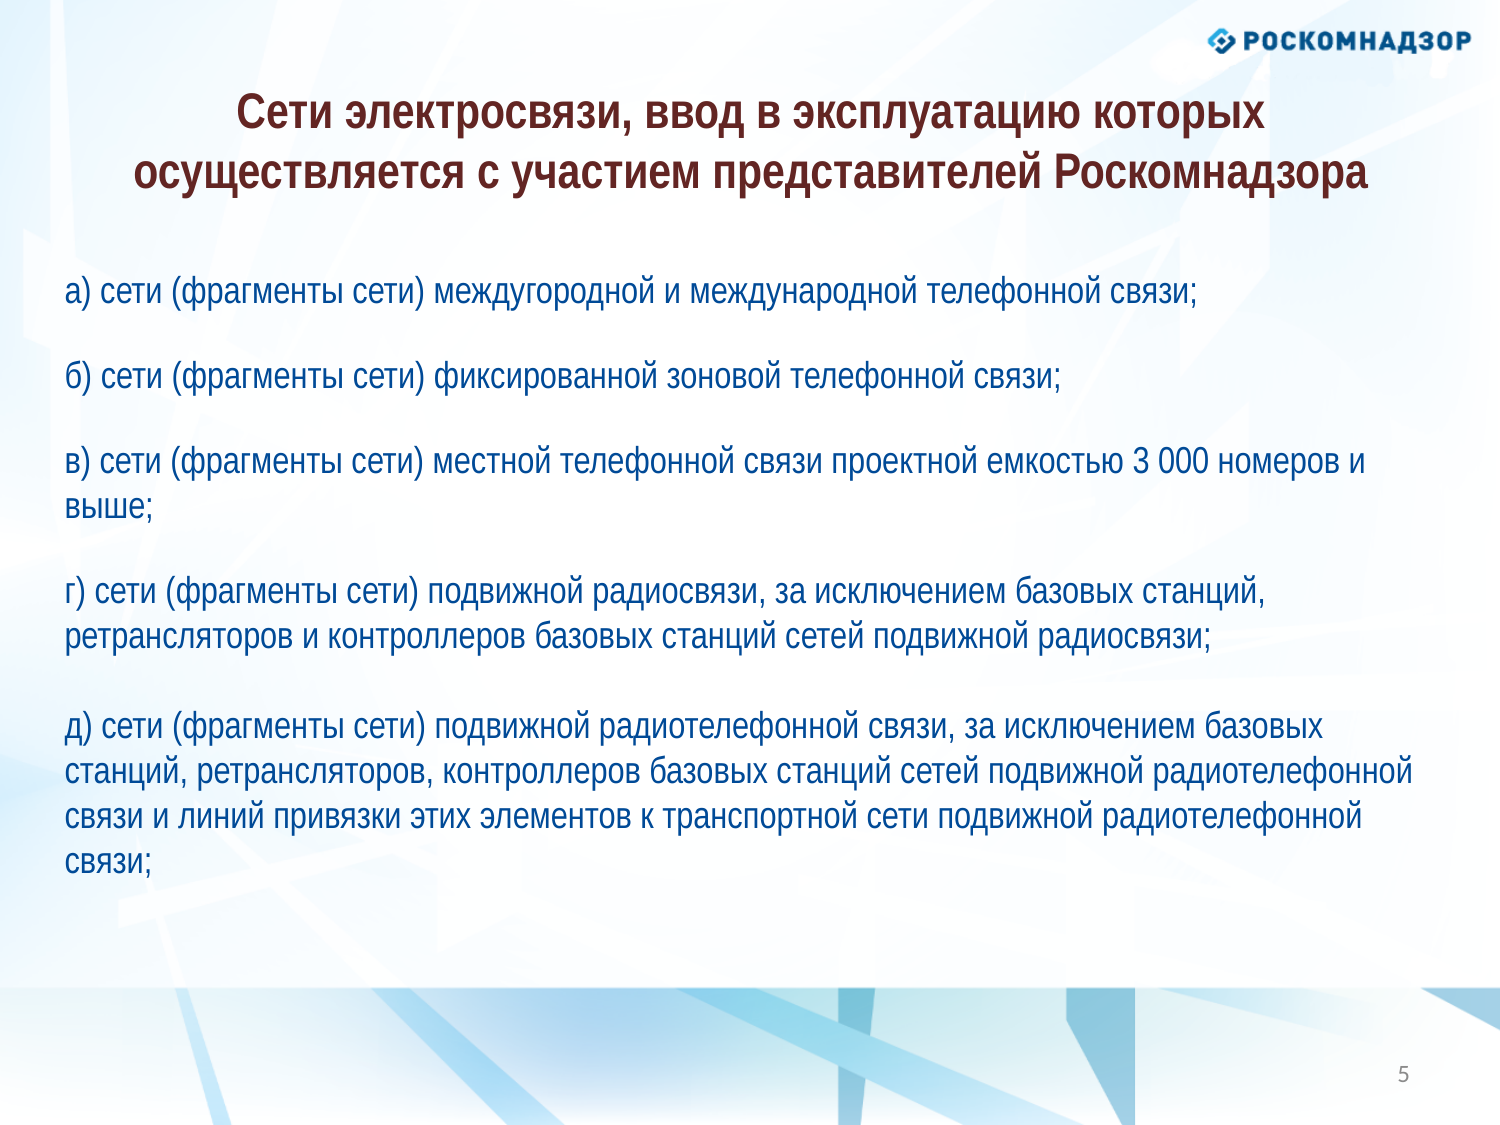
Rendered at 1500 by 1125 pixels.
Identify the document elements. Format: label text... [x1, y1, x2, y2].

slide_number 4 [1074, 1042, 1425, 1103]
title Сети электросвязи, ввод в эксплуатацию которых осуществляется с участием представителей Роскомнадзора [75, 44, 1425, 233]
text_box а) сети (фрагменты сети) междугородной и международной телефонной связи; б) сети (фрагменты сети) фиксированной зоновой телефонной связи; в) сети (фрагменты сети) местной телефонной связи проектной емкостью 3 000 номеров и выше; г) сети (фрагменты сети) подвижной радиосвязи, за исключением базовых станций, ретрансляторов и контроллеров базовых станций сетей подвижной радиосвязи; д) сети (фрагменты сети) подвижной радиотелефонной связи, за исключением базовых станций, ретрансляторов, контроллеров базовых станций сетей подвижной радиотелефонной связи и линий привязки этих элементов к транспортной сети подвижной радиотелефонной связи; [62, 265, 1443, 961]
picture [0, 0, 1500, 1125]
